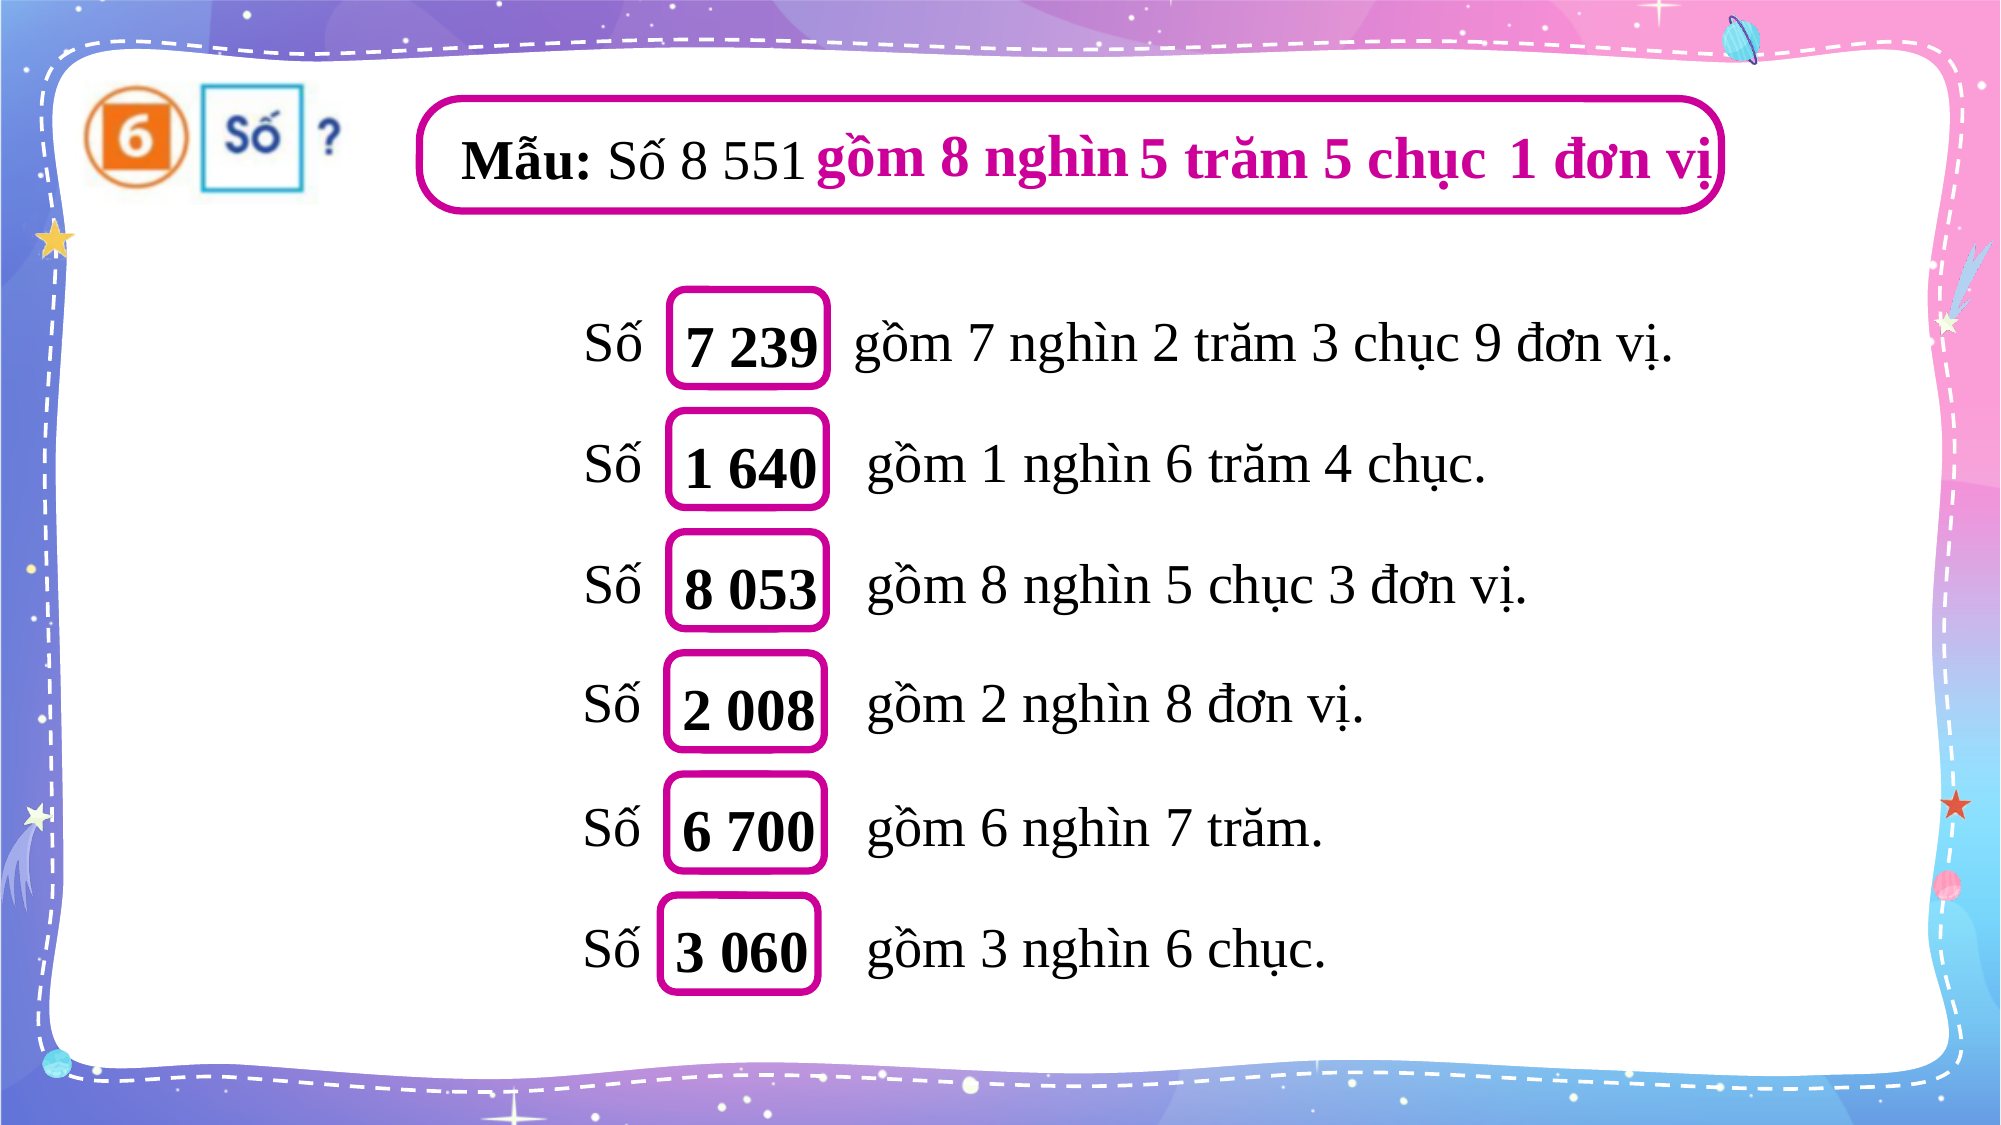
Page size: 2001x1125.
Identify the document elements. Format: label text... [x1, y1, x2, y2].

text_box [835, 289, 1710, 387]
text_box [826, 895, 1362, 993]
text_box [564, 895, 660, 993]
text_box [564, 531, 668, 629]
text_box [660, 895, 826, 994]
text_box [669, 289, 835, 388]
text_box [564, 652, 666, 750]
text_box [668, 410, 834, 509]
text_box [666, 652, 832, 751]
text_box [564, 774, 666, 872]
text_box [832, 774, 1358, 872]
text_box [834, 410, 1523, 508]
picture [0, 1, 2001, 1125]
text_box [666, 774, 832, 873]
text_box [834, 531, 1564, 629]
text_box 1 đơn vị [1722, 112, 1728, 199]
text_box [668, 531, 834, 630]
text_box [832, 652, 1399, 750]
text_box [564, 410, 668, 508]
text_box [419, 98, 1722, 211]
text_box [564, 289, 669, 387]
